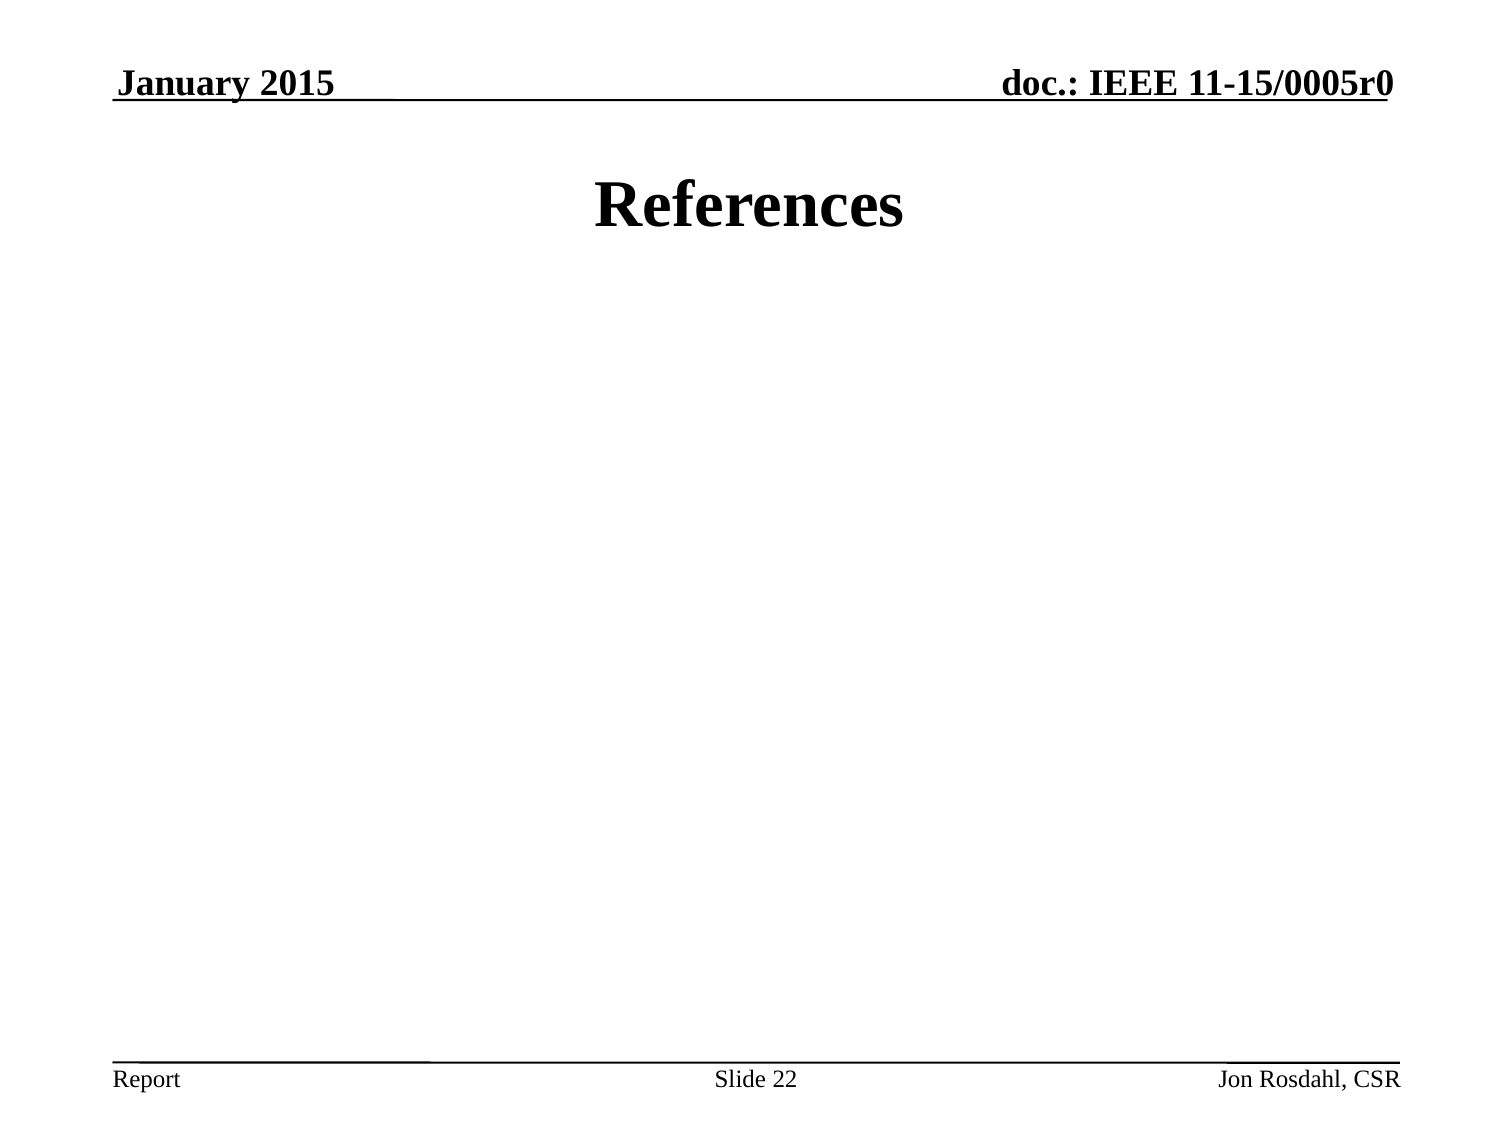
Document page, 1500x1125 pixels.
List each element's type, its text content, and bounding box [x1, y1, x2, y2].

footer Jon Rosdahl, CSR [1019, 1061, 1402, 1093]
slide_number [116, 58, 507, 104]
slide_number Slide 22 [712, 1061, 800, 1123]
title References [112, 112, 1388, 288]
